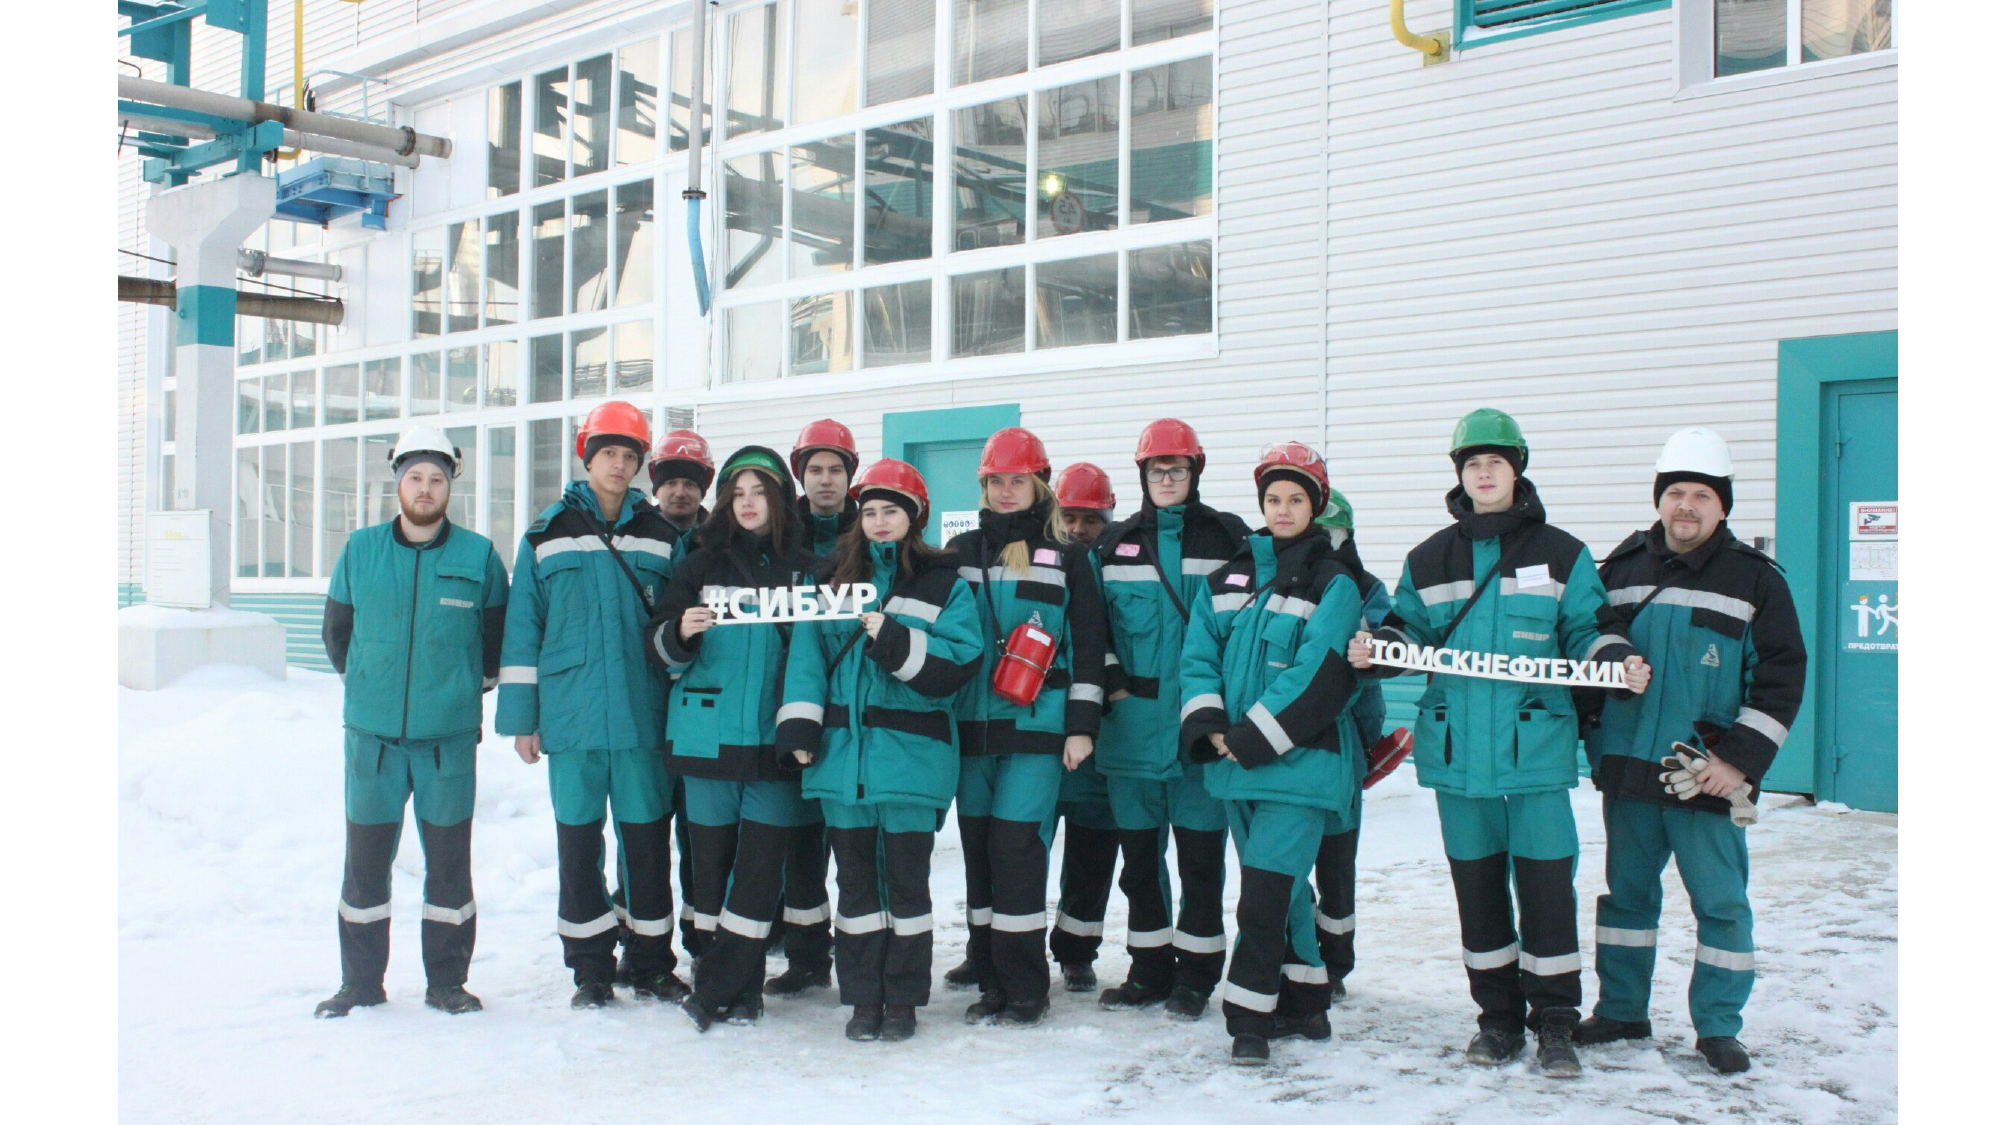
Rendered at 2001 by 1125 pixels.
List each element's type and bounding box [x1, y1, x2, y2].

list [118, 0, 1899, 1125]
